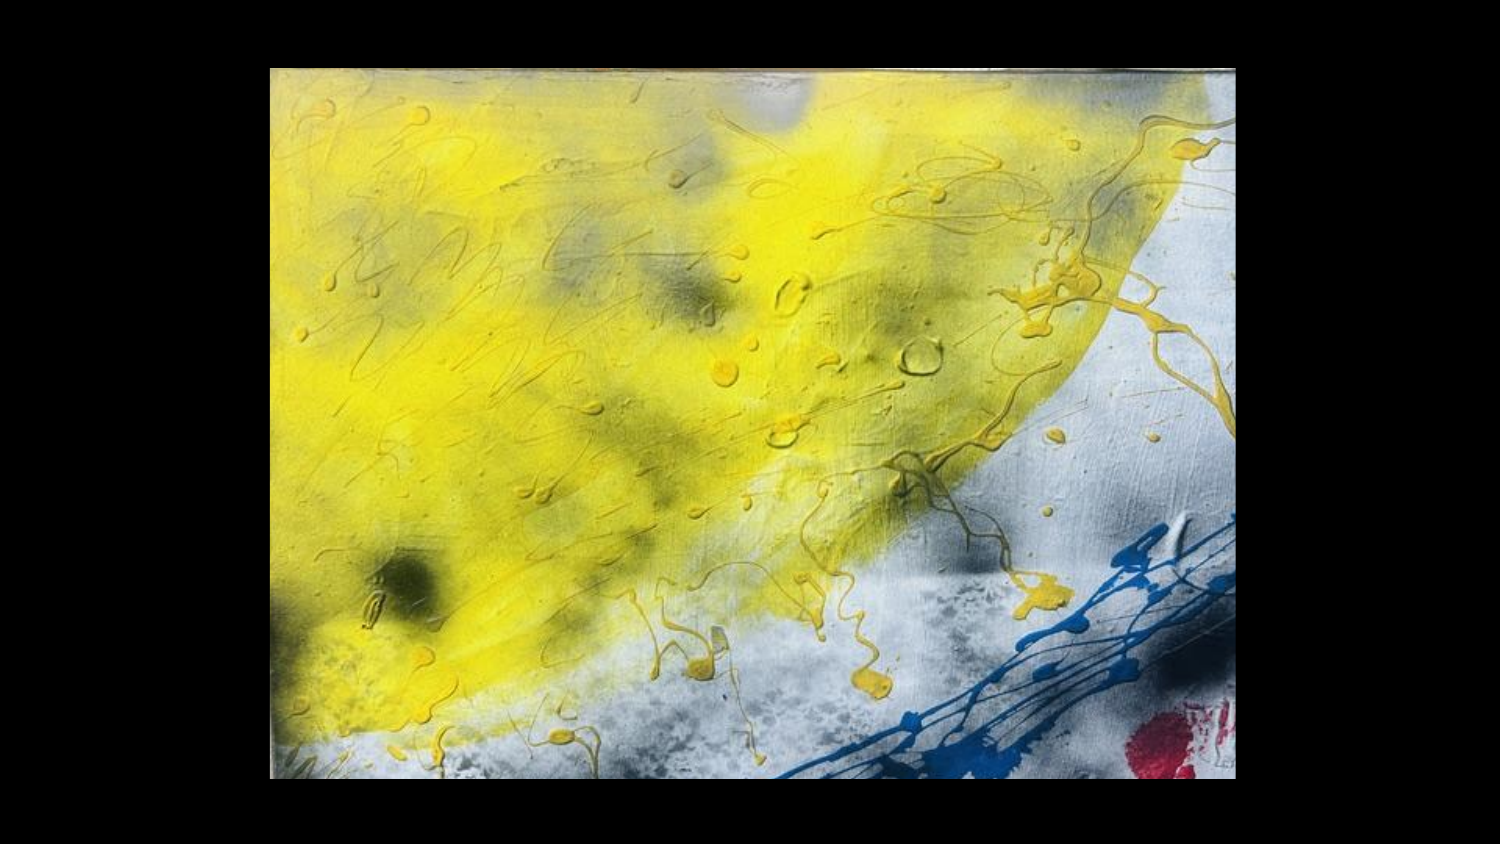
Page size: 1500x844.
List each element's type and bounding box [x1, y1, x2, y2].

picture [269, 68, 1236, 780]
